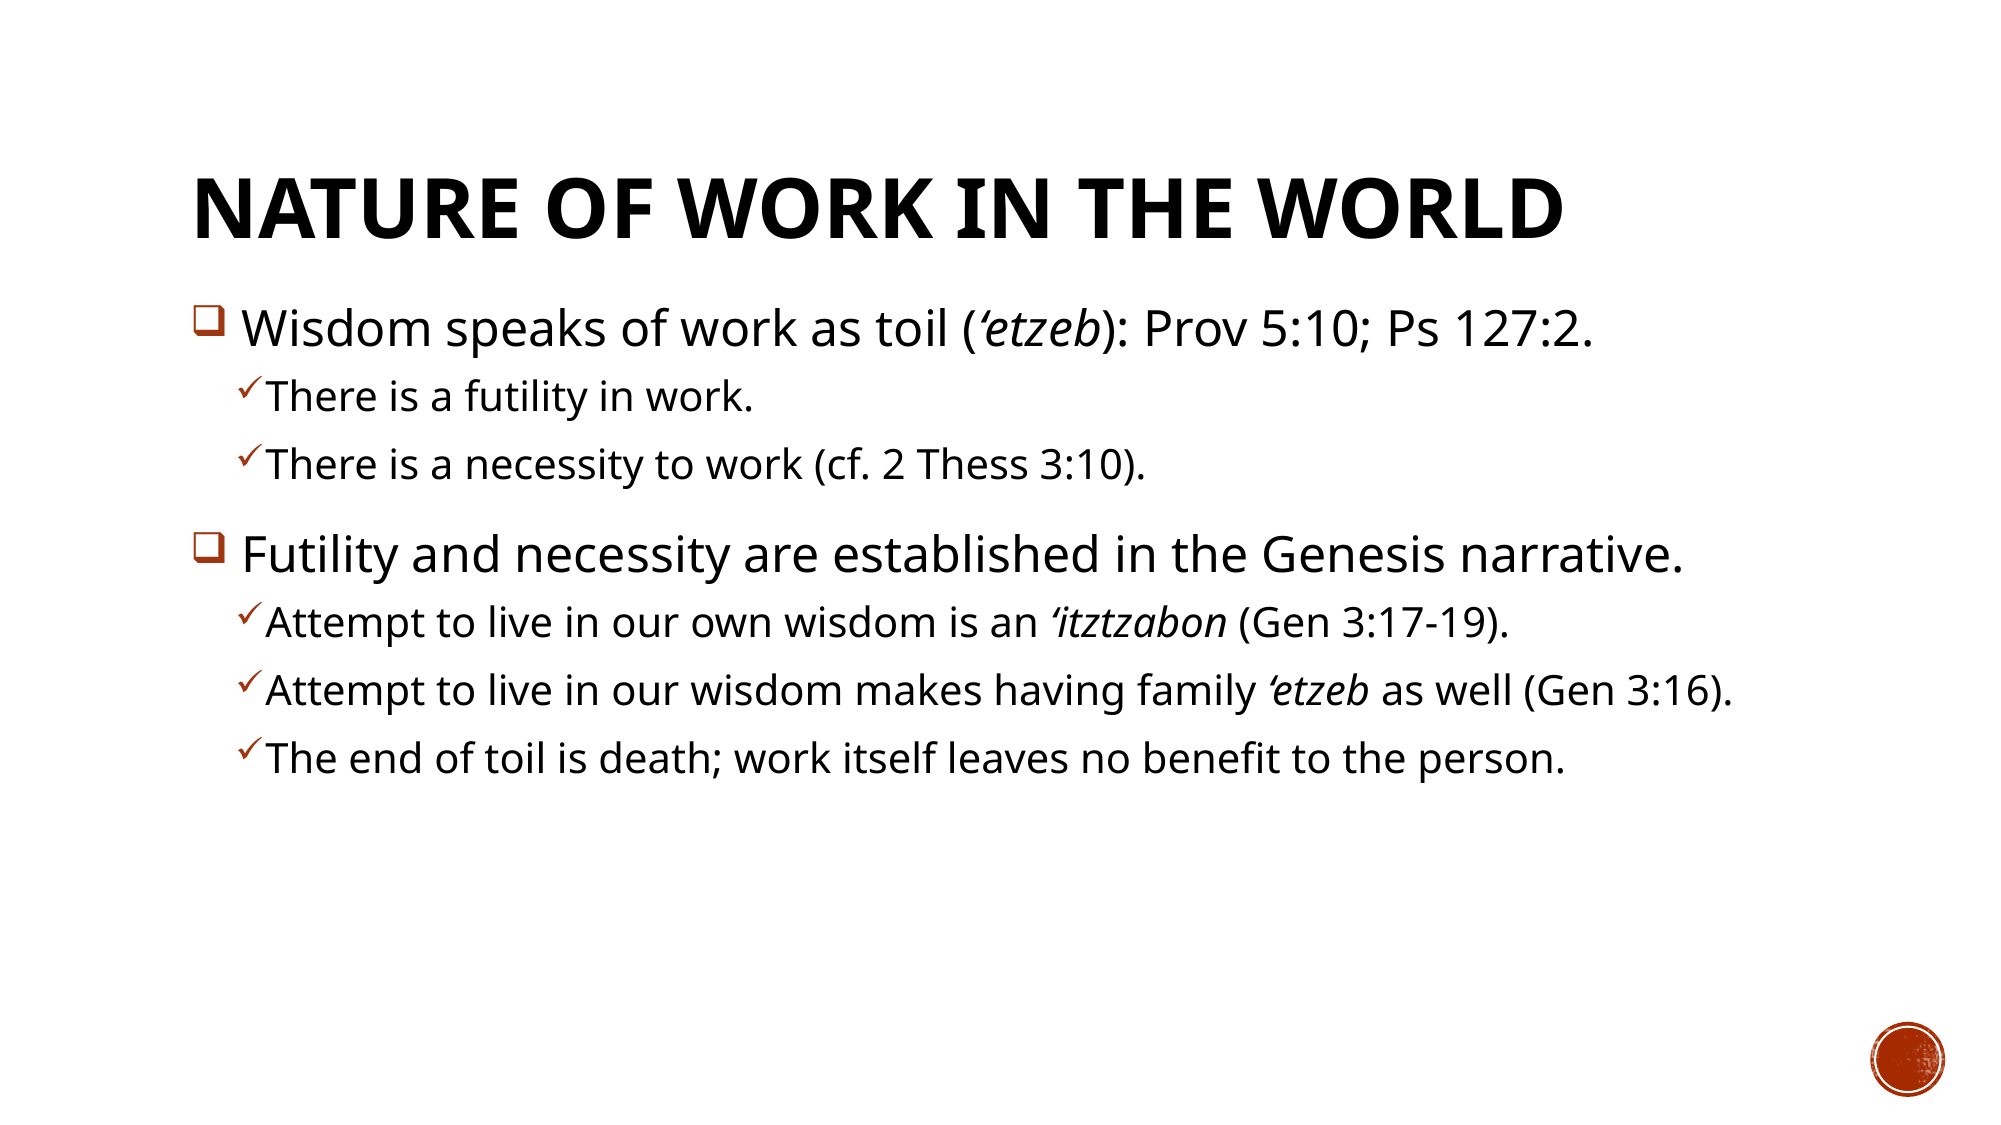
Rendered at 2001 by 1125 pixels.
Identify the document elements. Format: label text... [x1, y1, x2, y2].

title NATURE OF WORK IN THE WORLD [175, 79, 1826, 295]
list Wisdom speaks of work as toil (‘etzeb): Prov 5:10; Ps 127:2. There is a futility in work. There is a necessity to work (cf. 2 Thess 3:10). Futility and necessity are established in the Genesis narrative. Attempt to live in our own wisdom is an ‘itztzabon (Gen 3:17-19). Attempt to live in our wisdom makes having family ‘etzeb as well (Gen 3:16). The end of toil is death; work itself leaves no benefit to the person. [175, 295, 1826, 1046]
